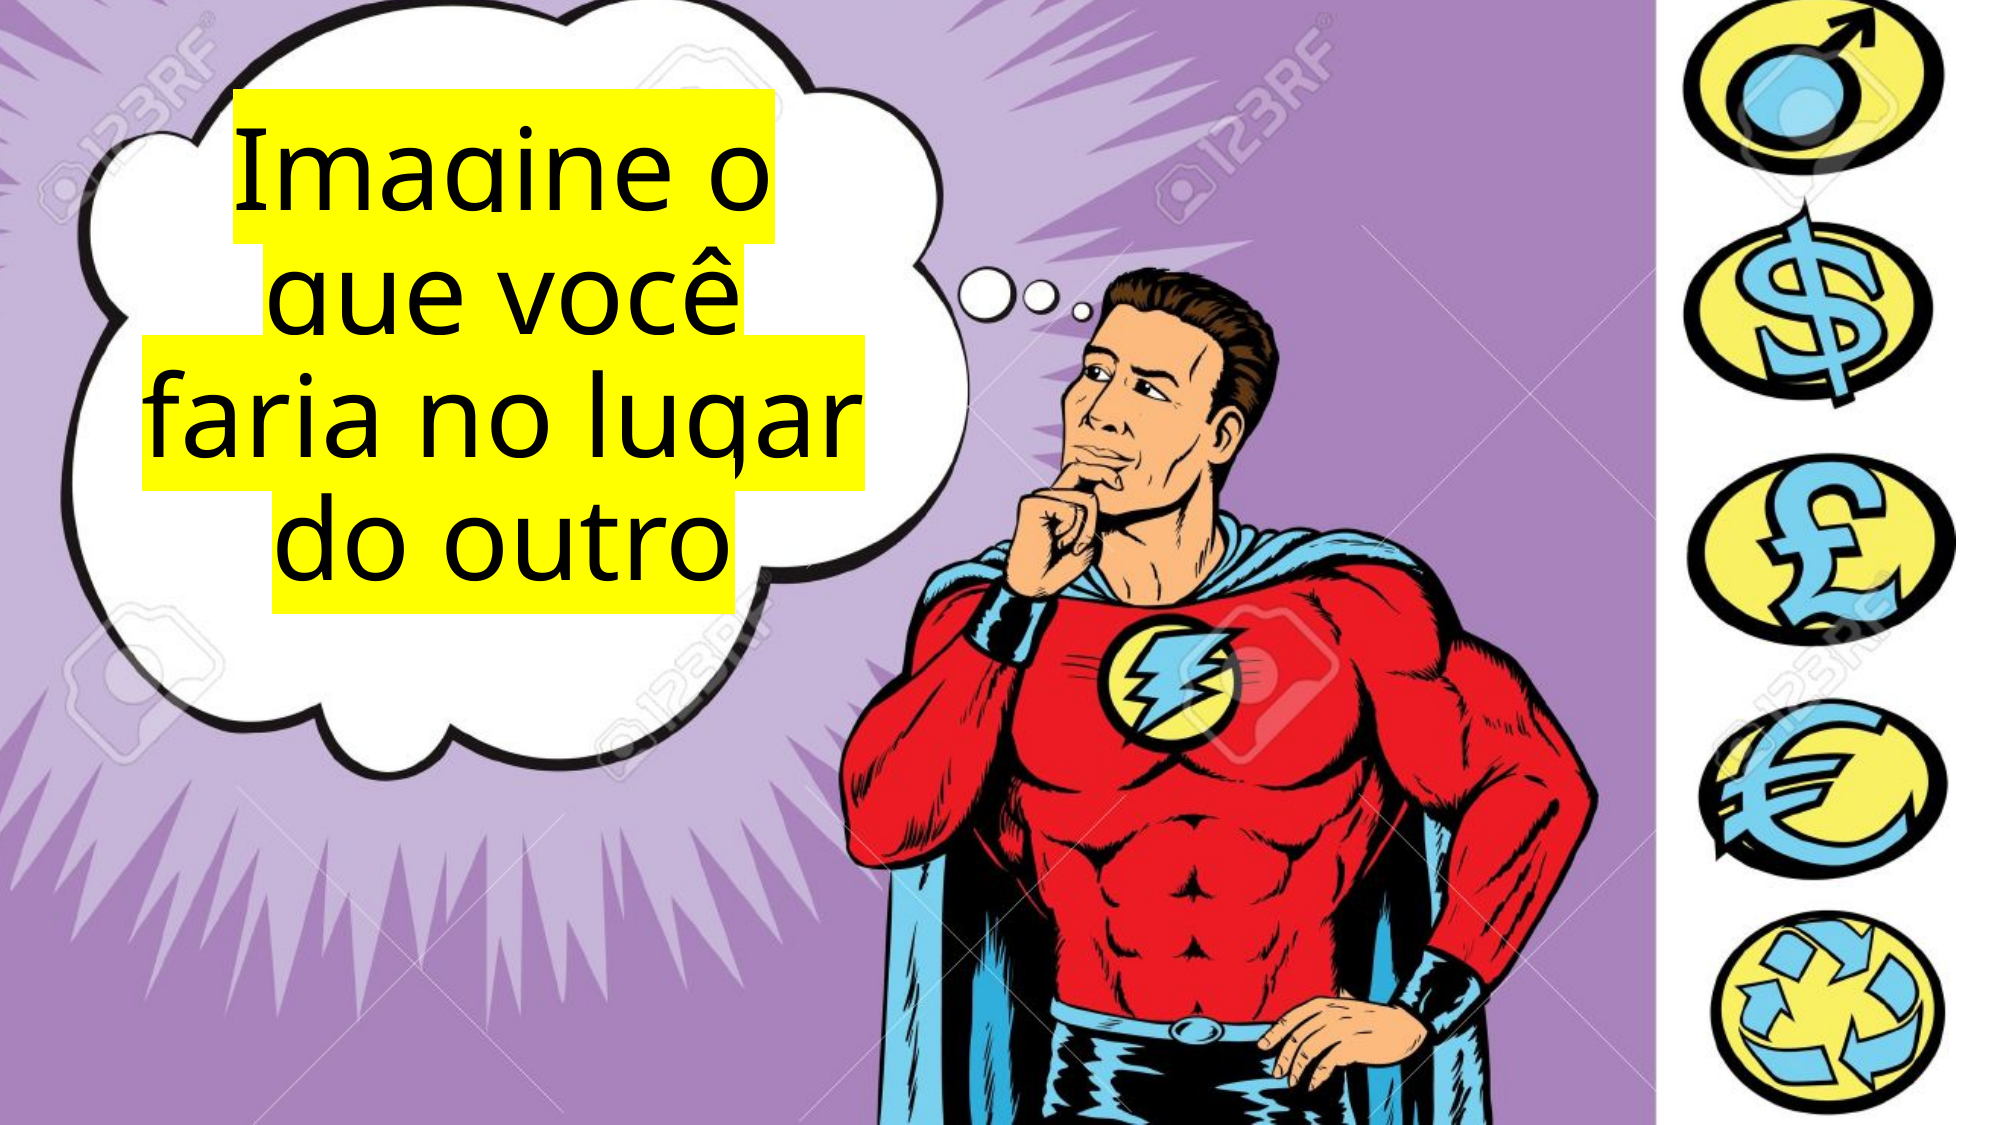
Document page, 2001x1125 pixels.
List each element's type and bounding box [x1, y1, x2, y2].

list [0, 0, 1956, 1125]
